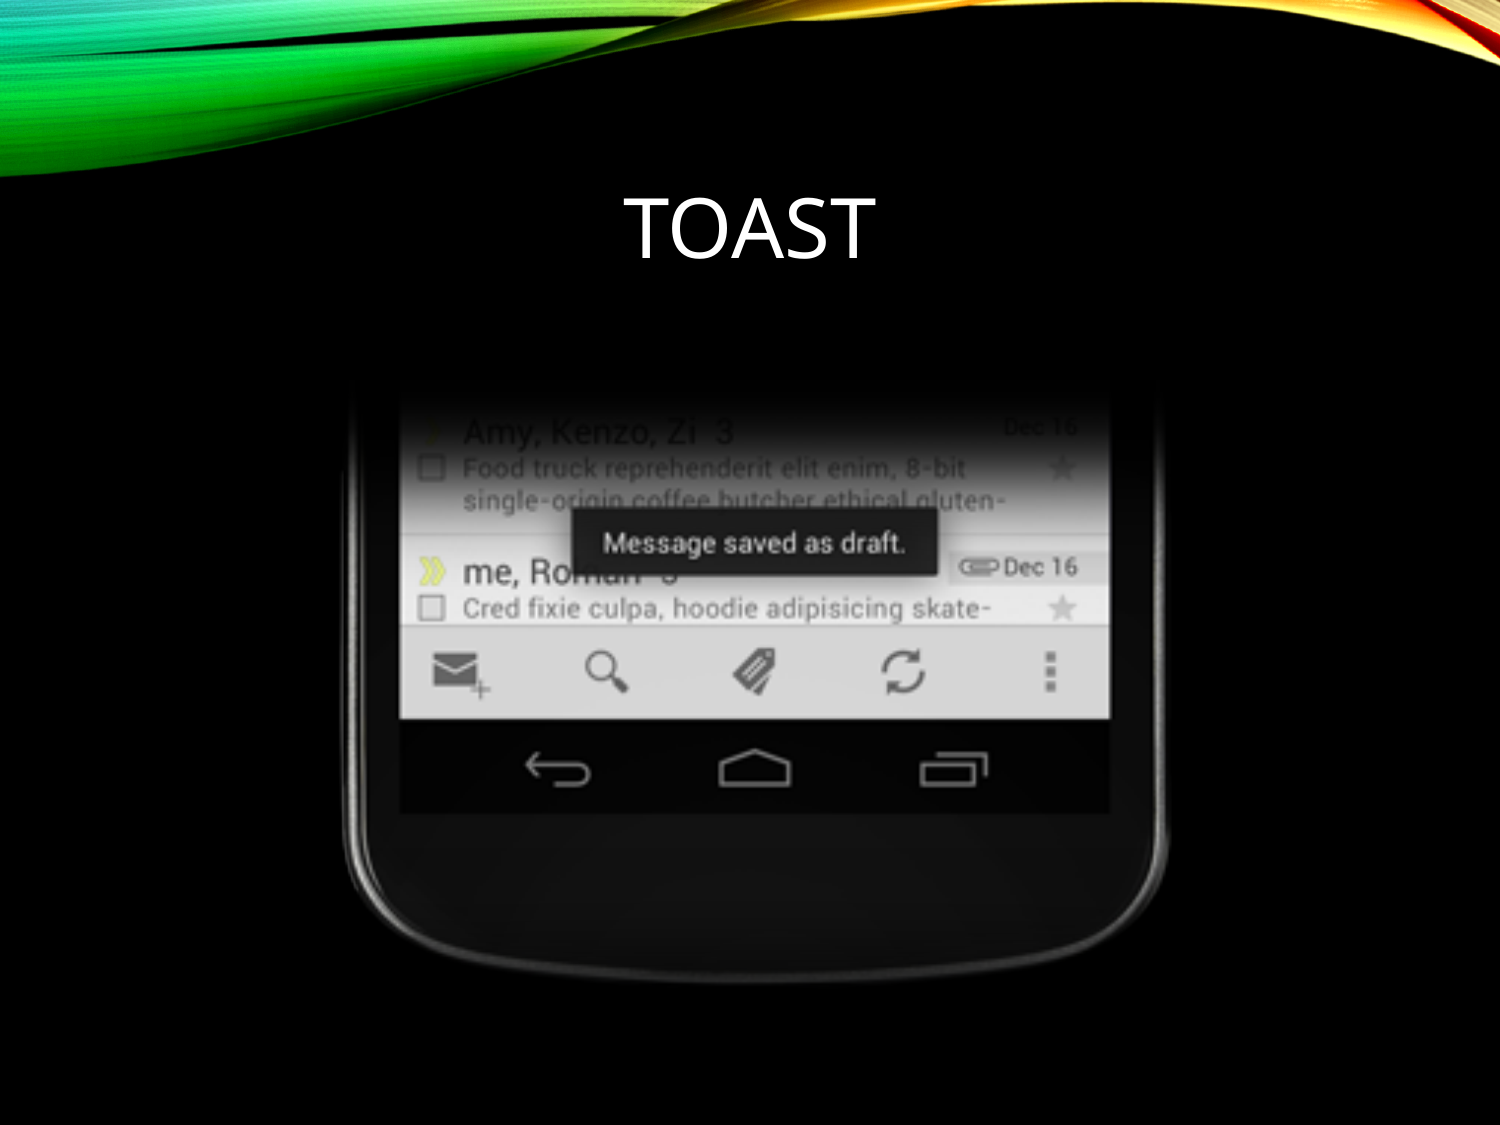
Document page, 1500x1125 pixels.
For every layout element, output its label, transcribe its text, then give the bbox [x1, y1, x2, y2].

picture [252, 359, 1243, 1028]
picture [0, 0, 1500, 178]
title Toast [97, 125, 1403, 338]
